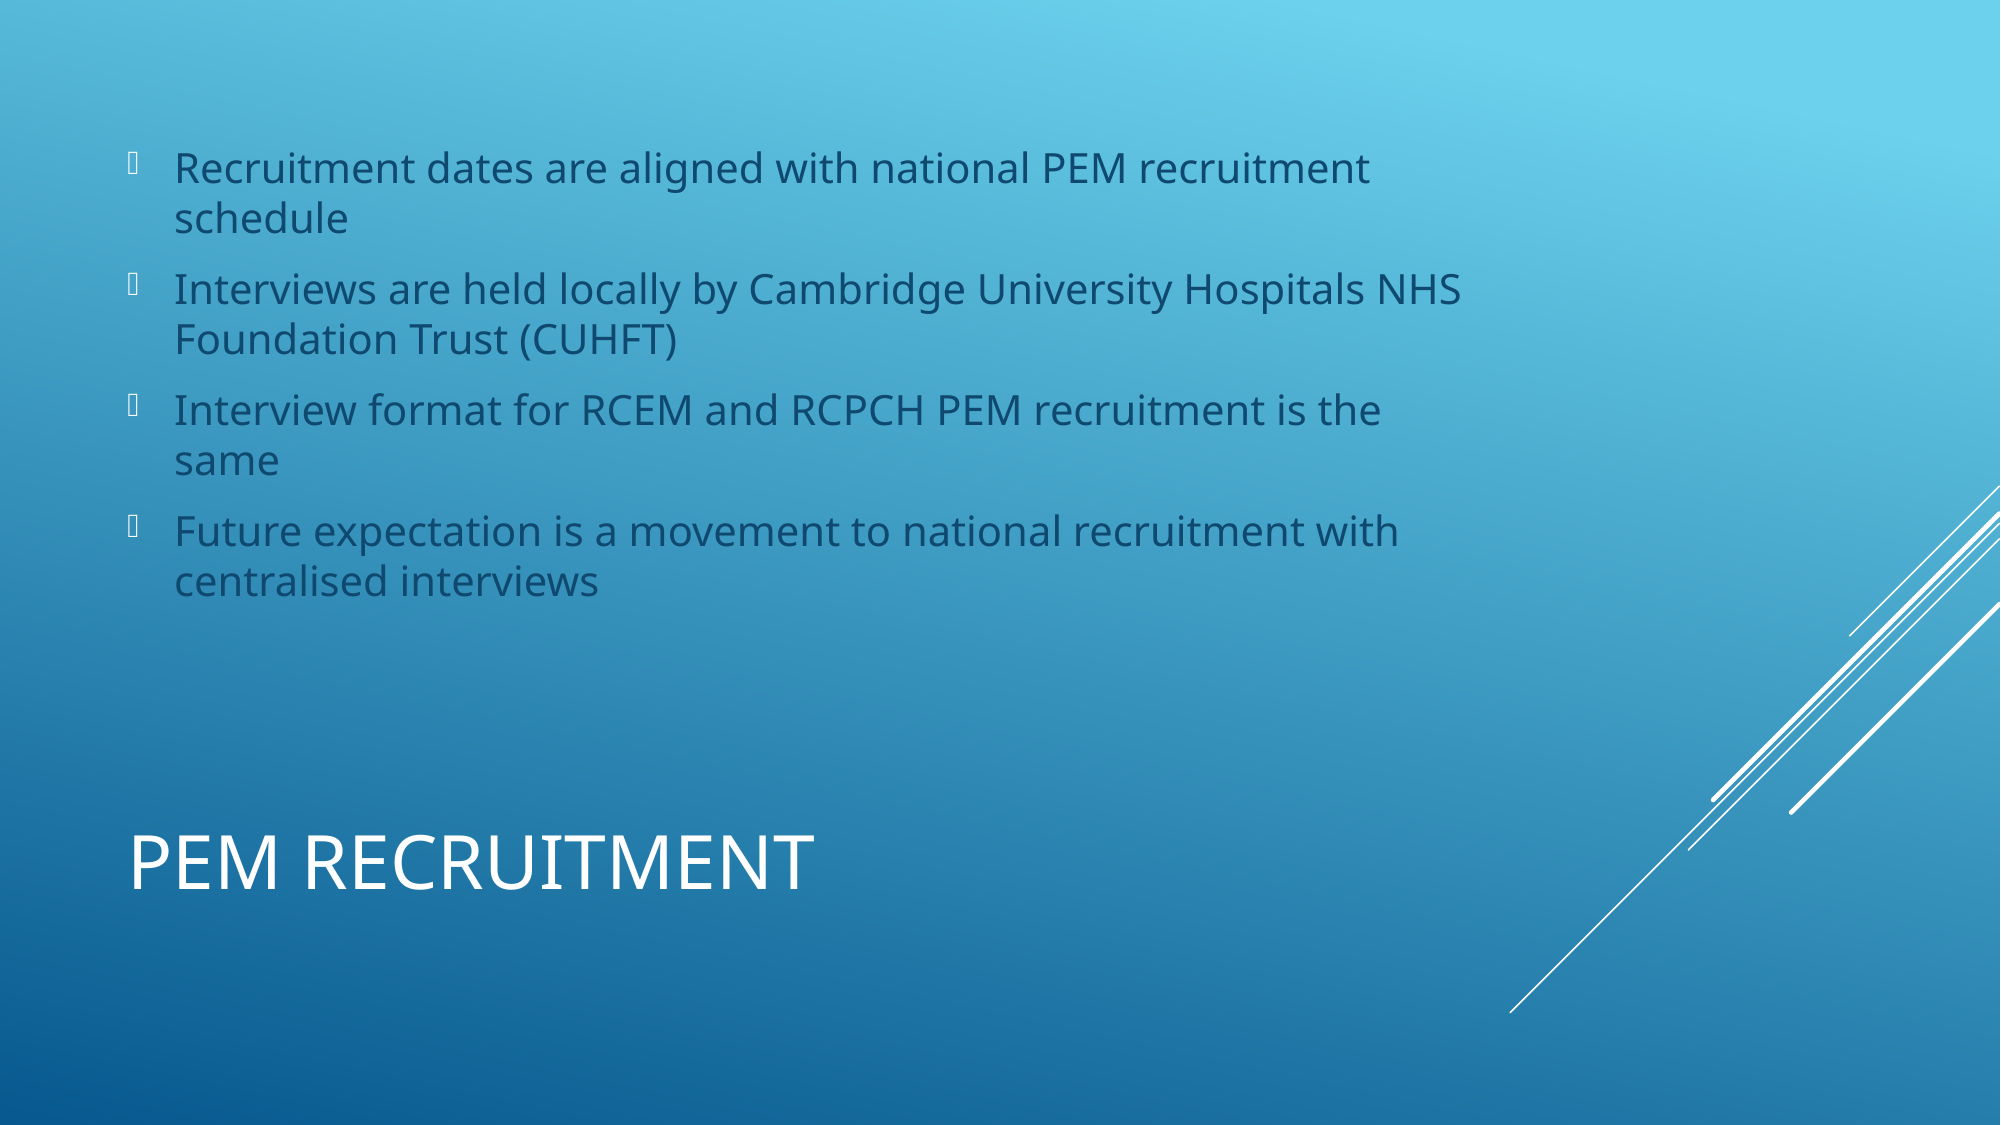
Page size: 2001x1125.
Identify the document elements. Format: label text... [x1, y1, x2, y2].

title PEM Recruitment [112, 736, 1513, 984]
list Recruitment dates are aligned with national PEM recruitment schedule Interviews are held locally by Cambridge University Hospitals NHS Foundation Trust (CUHFT) Interview format for RCEM and RCPCH PEM recruitment is the same Future expectation is a movement to national recruitment with centralised interviews [112, 112, 1513, 706]
